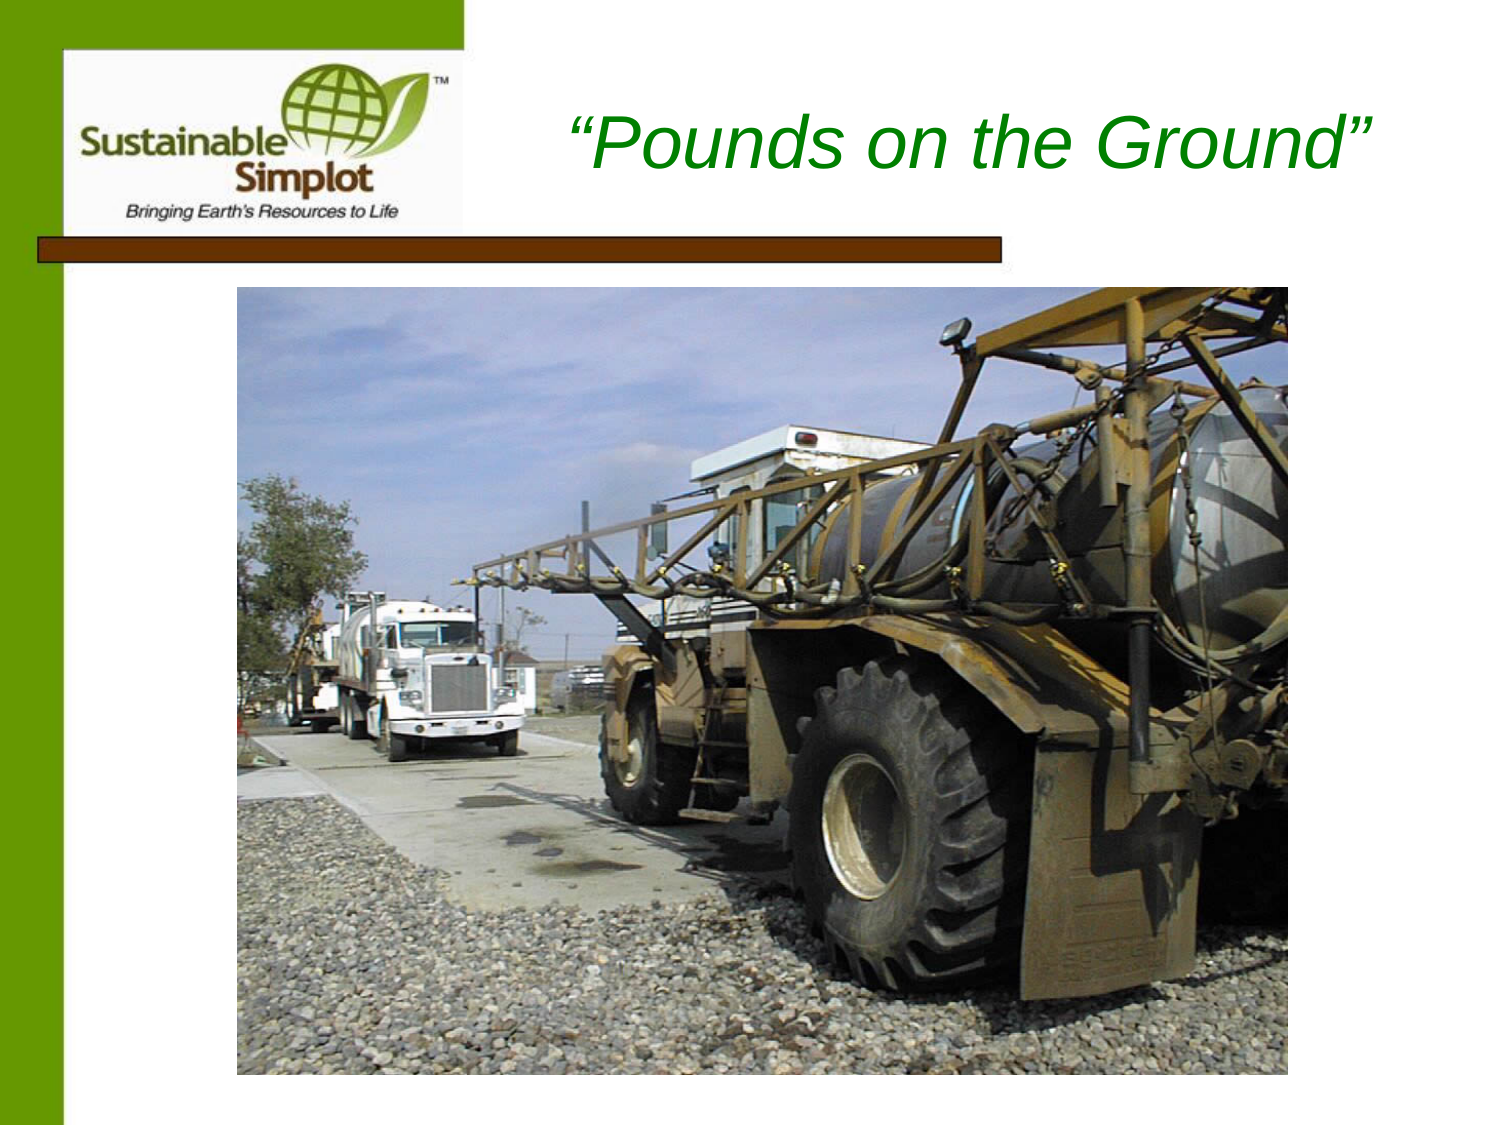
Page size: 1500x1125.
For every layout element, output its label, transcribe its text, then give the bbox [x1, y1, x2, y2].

picture [0, 0, 1500, 1125]
title “Pounds on the Ground” [512, 44, 1426, 233]
